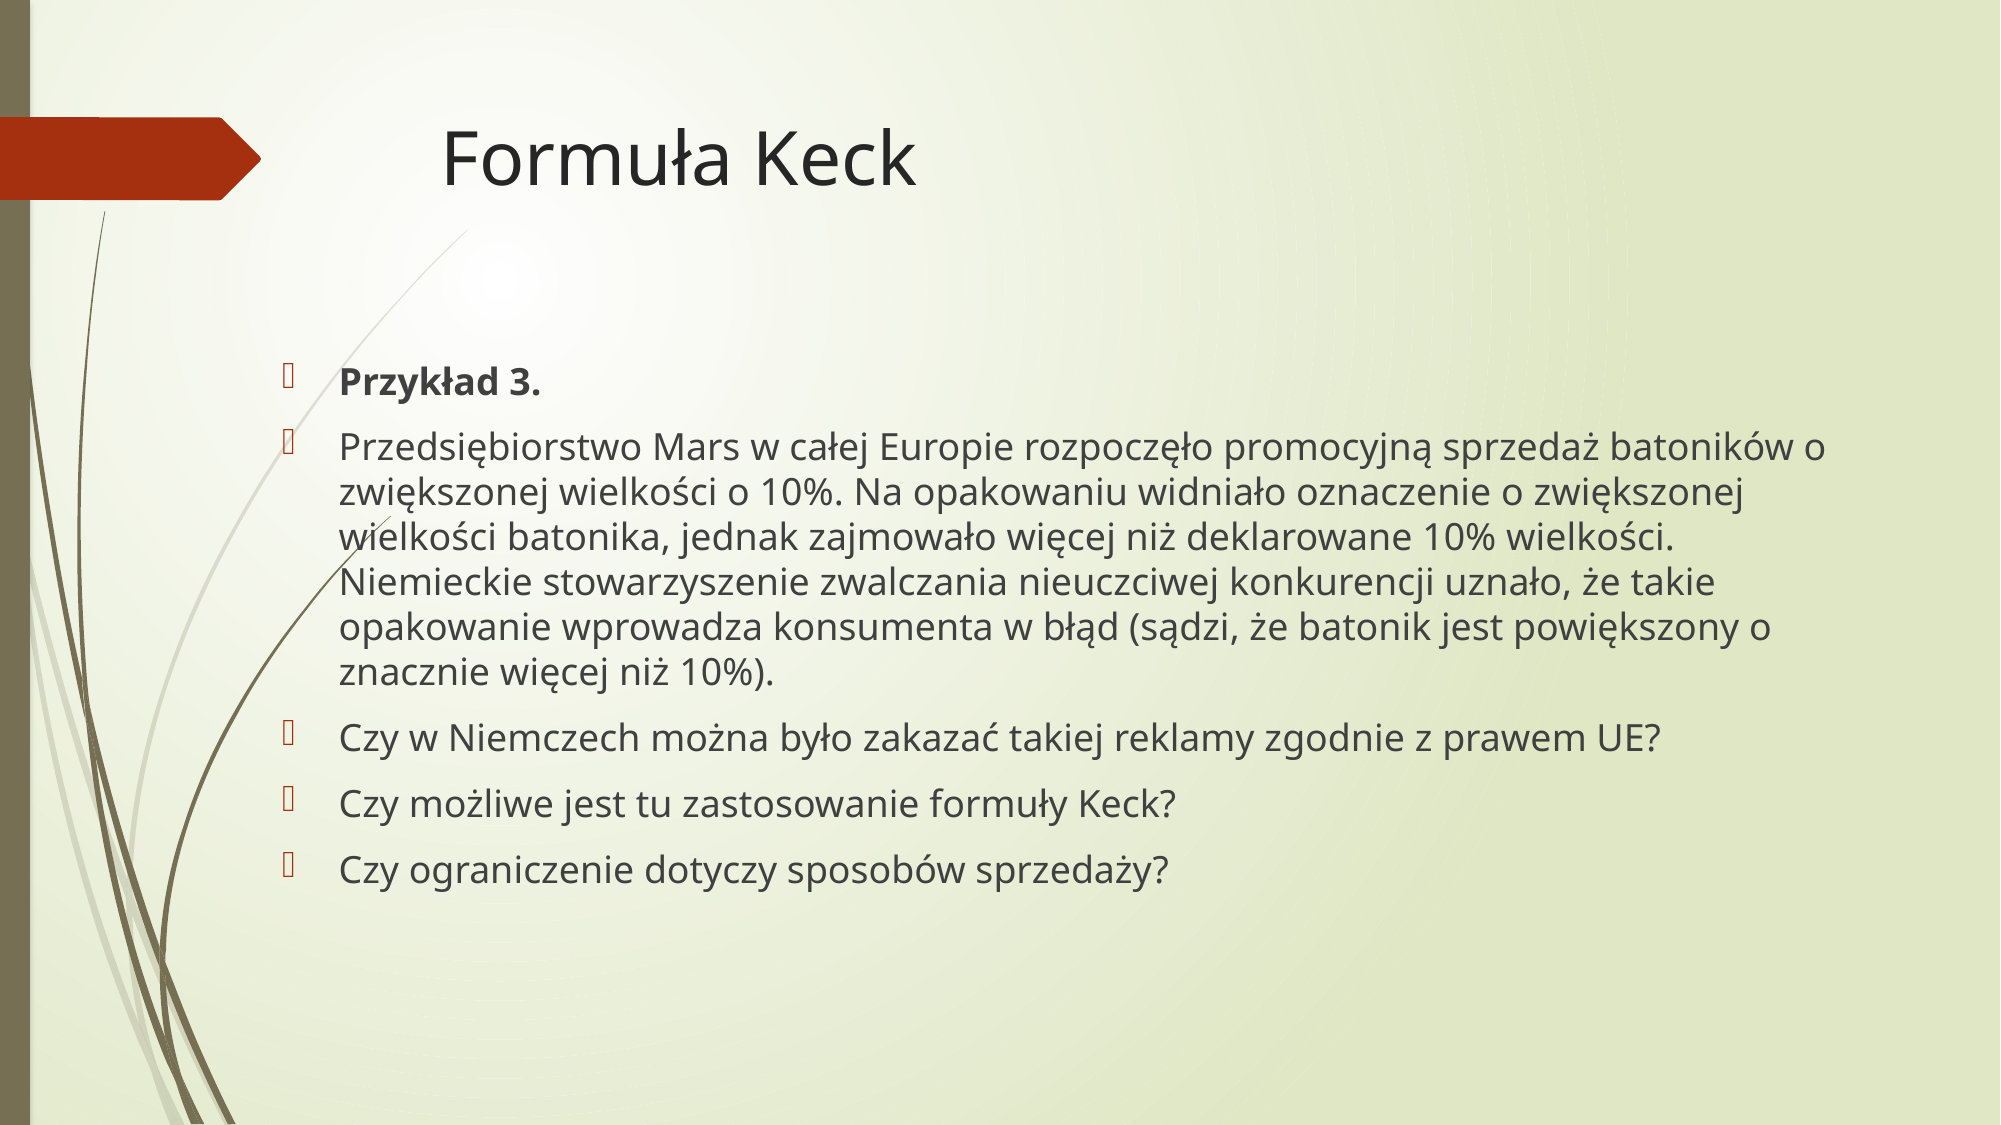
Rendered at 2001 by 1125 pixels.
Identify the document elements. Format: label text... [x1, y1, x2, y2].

title Formuła Keck [425, 102, 1888, 313]
list Przykład 3. Przedsiębiorstwo Mars w całej Europie rozpoczęło promocyjną sprzedaż batoników o zwiększonej wielkości o 10%. Na opakowaniu widniało oznaczenie o zwiększonej wielkości batonika, jednak zajmowało więcej niż deklarowane 10% wielkości. Niemieckie stowarzyszenie zwalczania nieuczciwej konkurencji uznało, że takie opakowanie wprowadza konsumenta w błąd (sądzi, że batonik jest powiększony o znacznie więcej niż 10%). Czy w Niemczech można było zakazać takiej reklamy zgodnie z prawem UE? Czy możliwe jest tu zastosowanie formuły Keck? Czy ograniczenie dotyczy sposobów sprzedaży? [267, 350, 1888, 1024]
